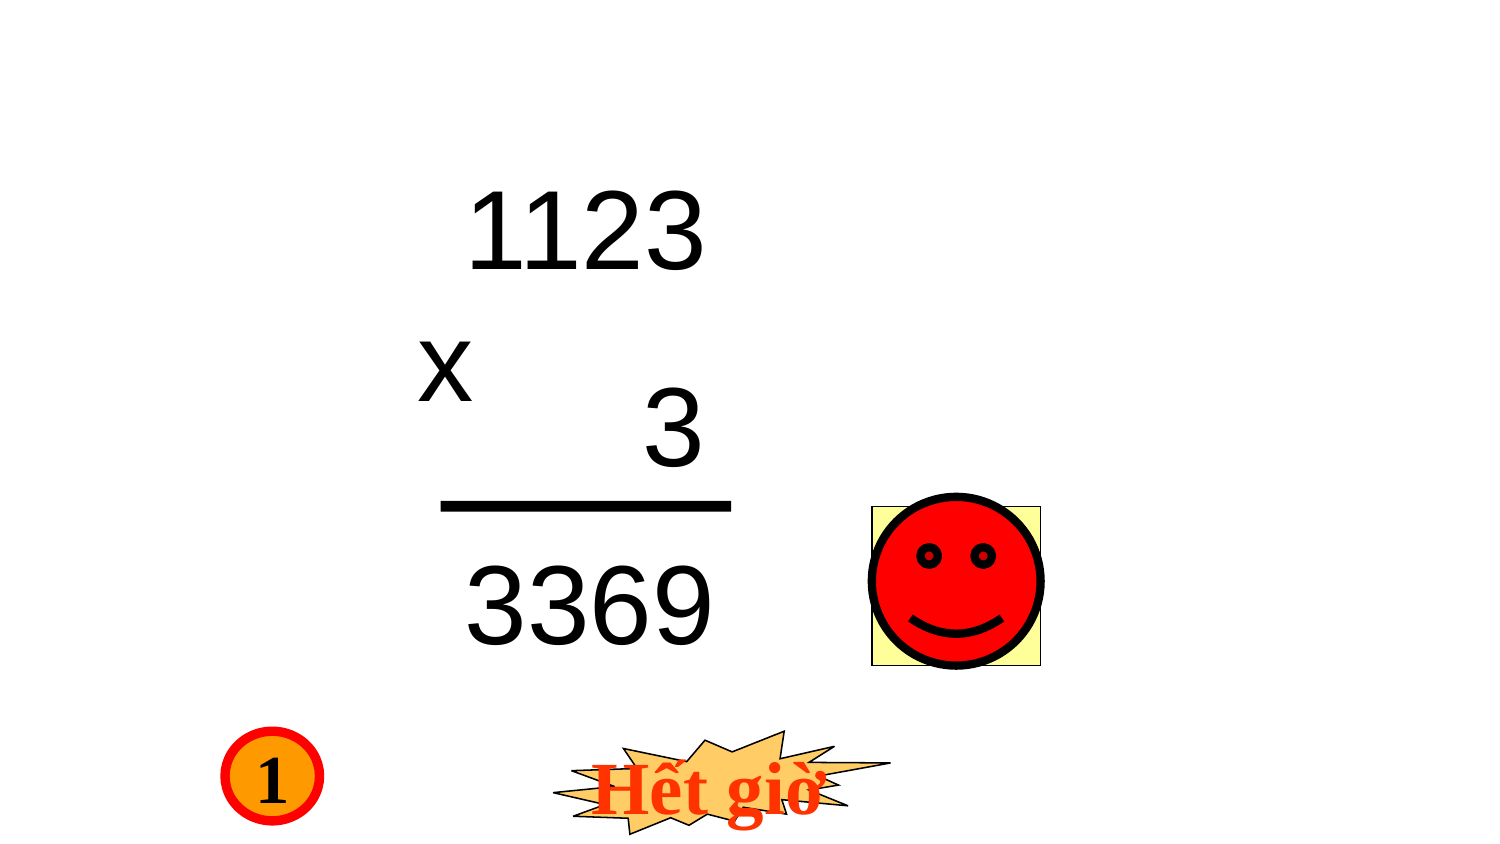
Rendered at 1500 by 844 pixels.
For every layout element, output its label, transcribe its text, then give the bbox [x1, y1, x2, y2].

text_box [967, 592, 1041, 666]
text_box 3369 [449, 524, 825, 675]
text_box 1 [225, 731, 320, 821]
text_box 1123 [450, 149, 816, 300]
text_box [871, 587, 946, 666]
text_box 3 [628, 346, 709, 497]
text_box x [403, 281, 484, 431]
text_box [997, 506, 1041, 571]
text_box Hết giờ [553, 731, 891, 835]
text_box [871, 496, 1041, 666]
text_box [871, 506, 916, 576]
